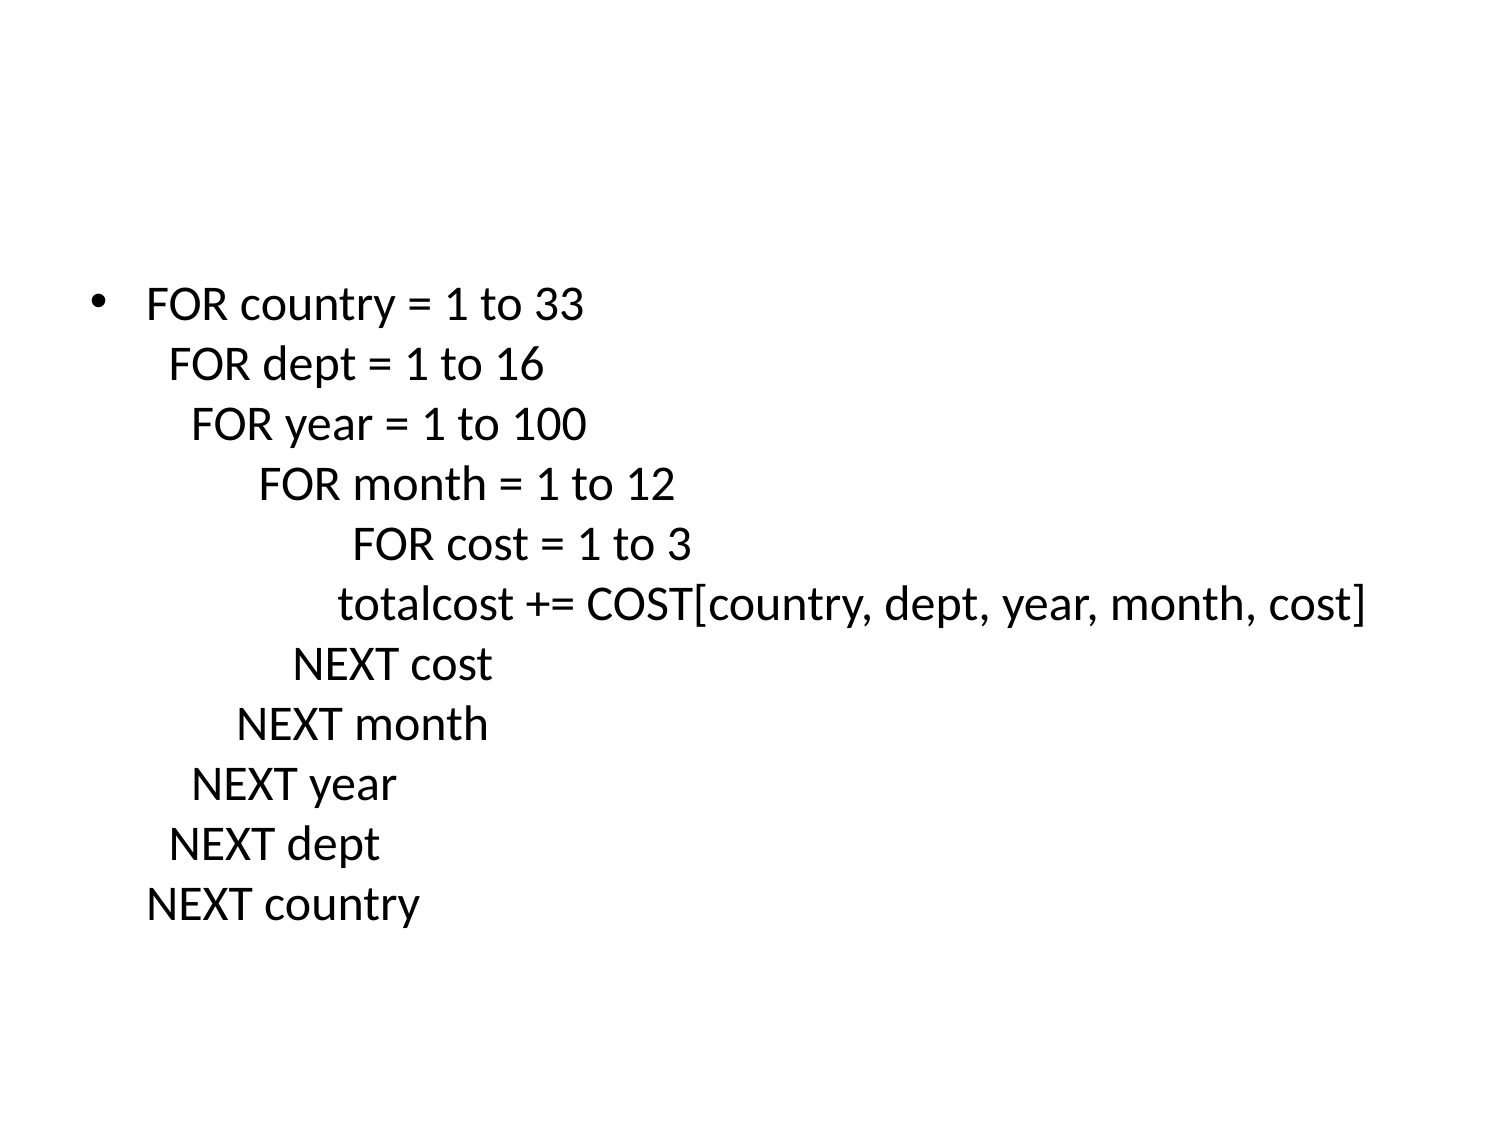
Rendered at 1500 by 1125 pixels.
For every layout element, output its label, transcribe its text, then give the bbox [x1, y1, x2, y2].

list FOR country = 1 to 33 FOR dept = 1 to 16 FOR year = 1 to 100 FOR month = 1 to 12 FOR cost = 1 to 3 totalcost += COST[country, dept, year, month, cost] NEXT cost NEXT month NEXT year NEXT dept NEXT country [75, 262, 1425, 1005]
